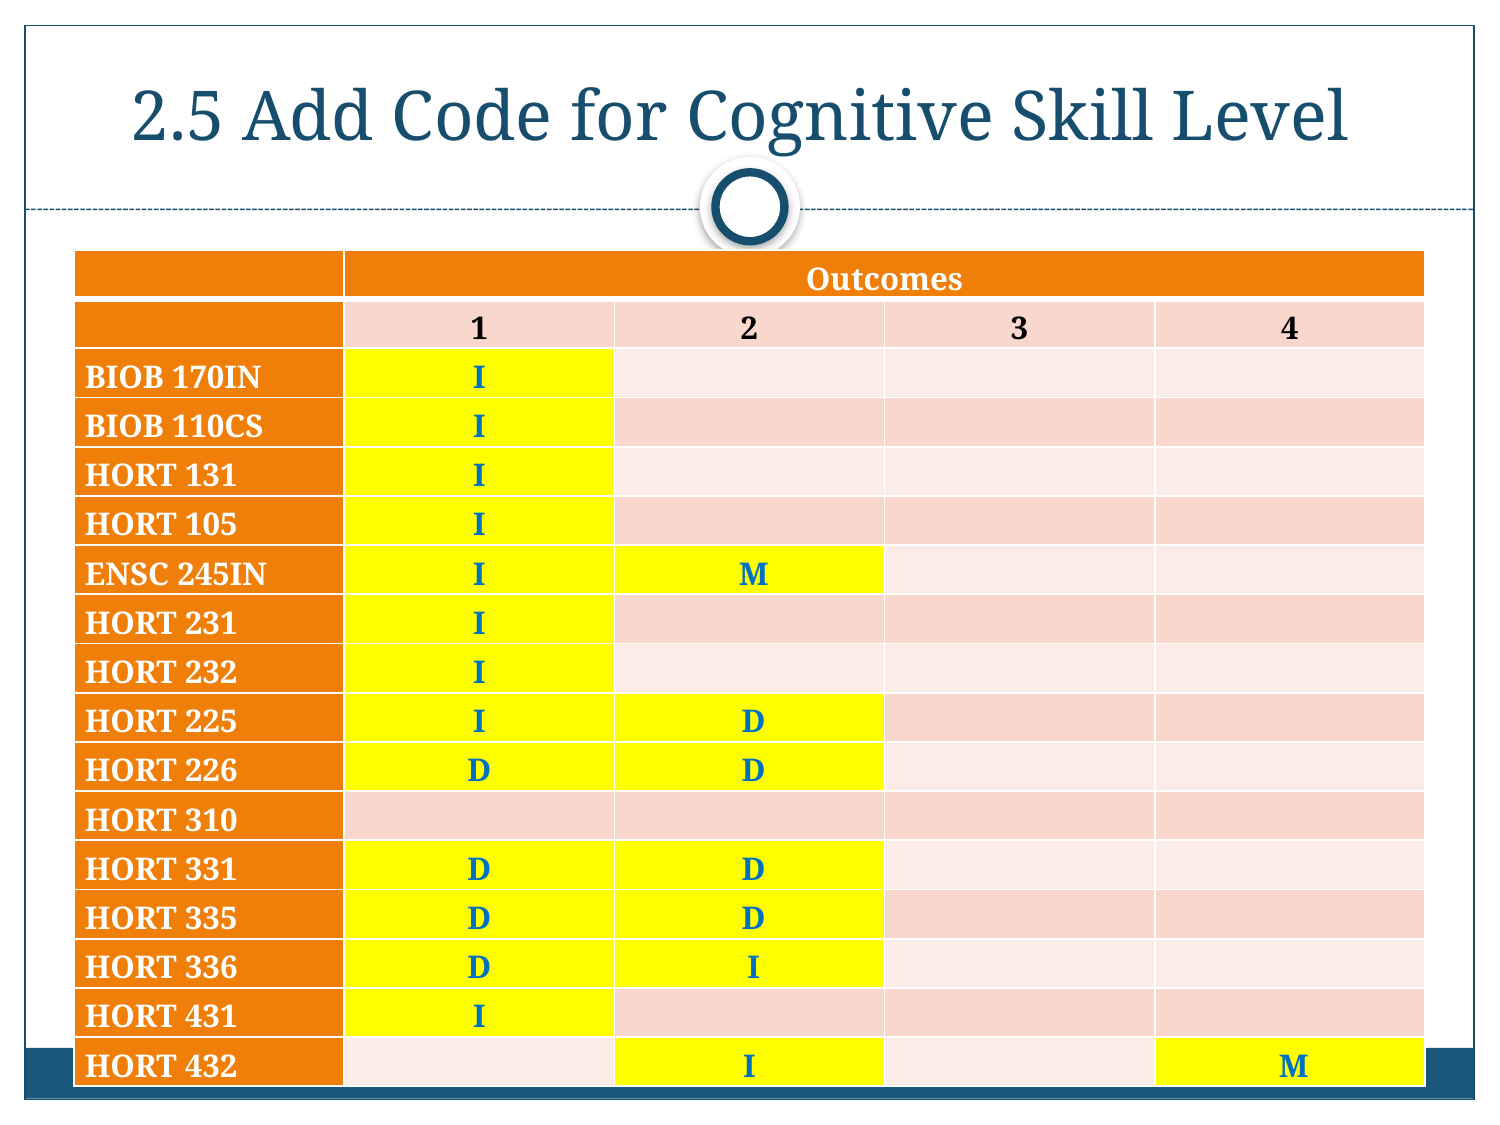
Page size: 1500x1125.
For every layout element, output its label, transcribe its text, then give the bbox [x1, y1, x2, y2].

table_cell [885, 792, 1154, 839]
table_cell [345, 1038, 614, 1085]
table_cell [615, 644, 884, 692]
table_cell I [345, 497, 614, 544]
table_cell [615, 989, 884, 1036]
table_cell D [615, 694, 884, 741]
table_cell I [345, 398, 614, 446]
table_cell 4 [1156, 302, 1424, 347]
table_cell M [615, 546, 884, 593]
table_cell D [345, 743, 614, 790]
table_cell [885, 890, 1154, 938]
table_cell [885, 841, 1154, 889]
table_cell 2 [615, 302, 884, 347]
table_cell [885, 595, 1154, 643]
table_cell [885, 398, 1154, 446]
table_cell HORT 431 [75, 989, 343, 1036]
table_cell [885, 546, 1154, 593]
table_cell [885, 940, 1154, 987]
table_cell [1156, 989, 1424, 1036]
table_cell [1156, 497, 1424, 544]
table_cell [345, 792, 614, 839]
table_cell [615, 349, 884, 397]
table_cell ENSC 245IN [75, 546, 343, 593]
table_cell [75, 302, 343, 347]
table_cell 1 [345, 302, 614, 347]
table_cell [885, 448, 1154, 495]
table_cell BIOB 110CS [75, 398, 343, 446]
table_cell [1156, 546, 1424, 593]
table_cell HORT 232 [75, 644, 343, 692]
title 2.5 Add Code for Cognitive Skill Level [49, 37, 1450, 162]
table_cell HORT 225 [75, 694, 343, 741]
table_cell [885, 497, 1154, 544]
table_cell D [615, 743, 884, 790]
table_cell HORT 231 [75, 595, 343, 643]
table_cell [1156, 398, 1424, 446]
table_header Outcomes [345, 251, 1424, 296]
table_cell [1156, 644, 1424, 692]
table_cell HORT 310 [75, 792, 343, 839]
table_cell D [615, 890, 884, 938]
table_cell [1156, 448, 1424, 495]
table_cell HORT 432 [75, 1038, 343, 1085]
table_cell [885, 743, 1154, 790]
table_cell [1156, 890, 1424, 938]
table_cell 3 [885, 302, 1154, 347]
table_cell I [345, 694, 614, 741]
table_cell [615, 497, 884, 544]
table_cell I [345, 448, 614, 495]
table_cell D [345, 841, 614, 889]
table_cell D [615, 841, 884, 889]
table_header [75, 251, 343, 296]
table_cell I [345, 595, 614, 643]
table_cell I [345, 546, 614, 593]
table_cell I [345, 349, 614, 397]
table_cell [885, 644, 1154, 692]
table_cell I [345, 644, 614, 692]
table_cell [1156, 595, 1424, 643]
table_cell I [615, 1038, 884, 1085]
table_cell [615, 398, 884, 446]
table_cell [615, 595, 884, 643]
table_cell HORT 336 [75, 940, 343, 987]
table_cell [1156, 792, 1424, 839]
table_cell HORT 226 [75, 743, 343, 790]
table_cell [615, 448, 884, 495]
table_cell I [615, 940, 884, 987]
table_cell I [345, 989, 614, 1036]
table_cell HORT 105 [75, 497, 343, 544]
table_cell M [1156, 1038, 1424, 1085]
table_cell [885, 349, 1154, 397]
table_cell [1156, 349, 1424, 397]
table_cell BIOB 170IN [75, 349, 343, 397]
table_cell [885, 989, 1154, 1036]
table_cell HORT 331 [75, 841, 343, 889]
table_cell [1156, 940, 1424, 987]
table_cell [615, 792, 884, 839]
table_cell [1156, 694, 1424, 741]
table_cell HORT 131 [75, 448, 343, 495]
table_cell [1156, 743, 1424, 790]
table_cell D [345, 890, 614, 938]
table_cell D [345, 940, 614, 987]
table_cell [885, 694, 1154, 741]
table_cell [1156, 841, 1424, 889]
table_cell [885, 1038, 1154, 1085]
table_cell HORT 335 [75, 890, 343, 938]
